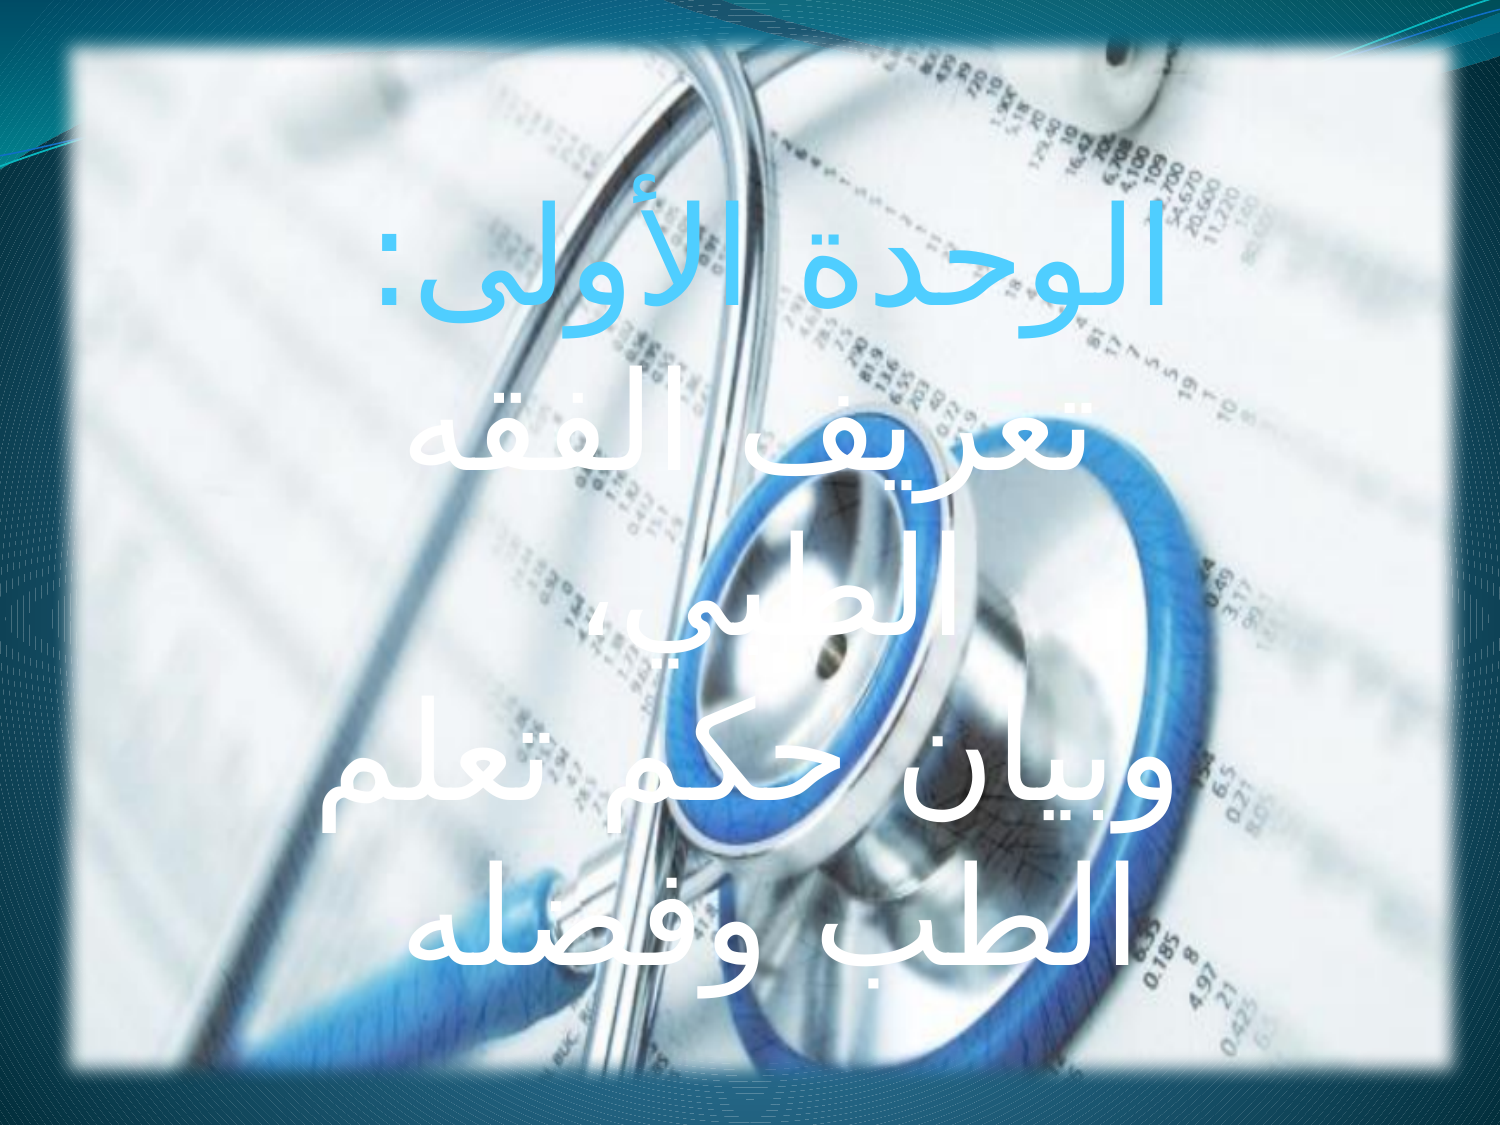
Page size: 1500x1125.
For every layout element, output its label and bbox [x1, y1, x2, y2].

picture [52, 29, 1470, 1088]
